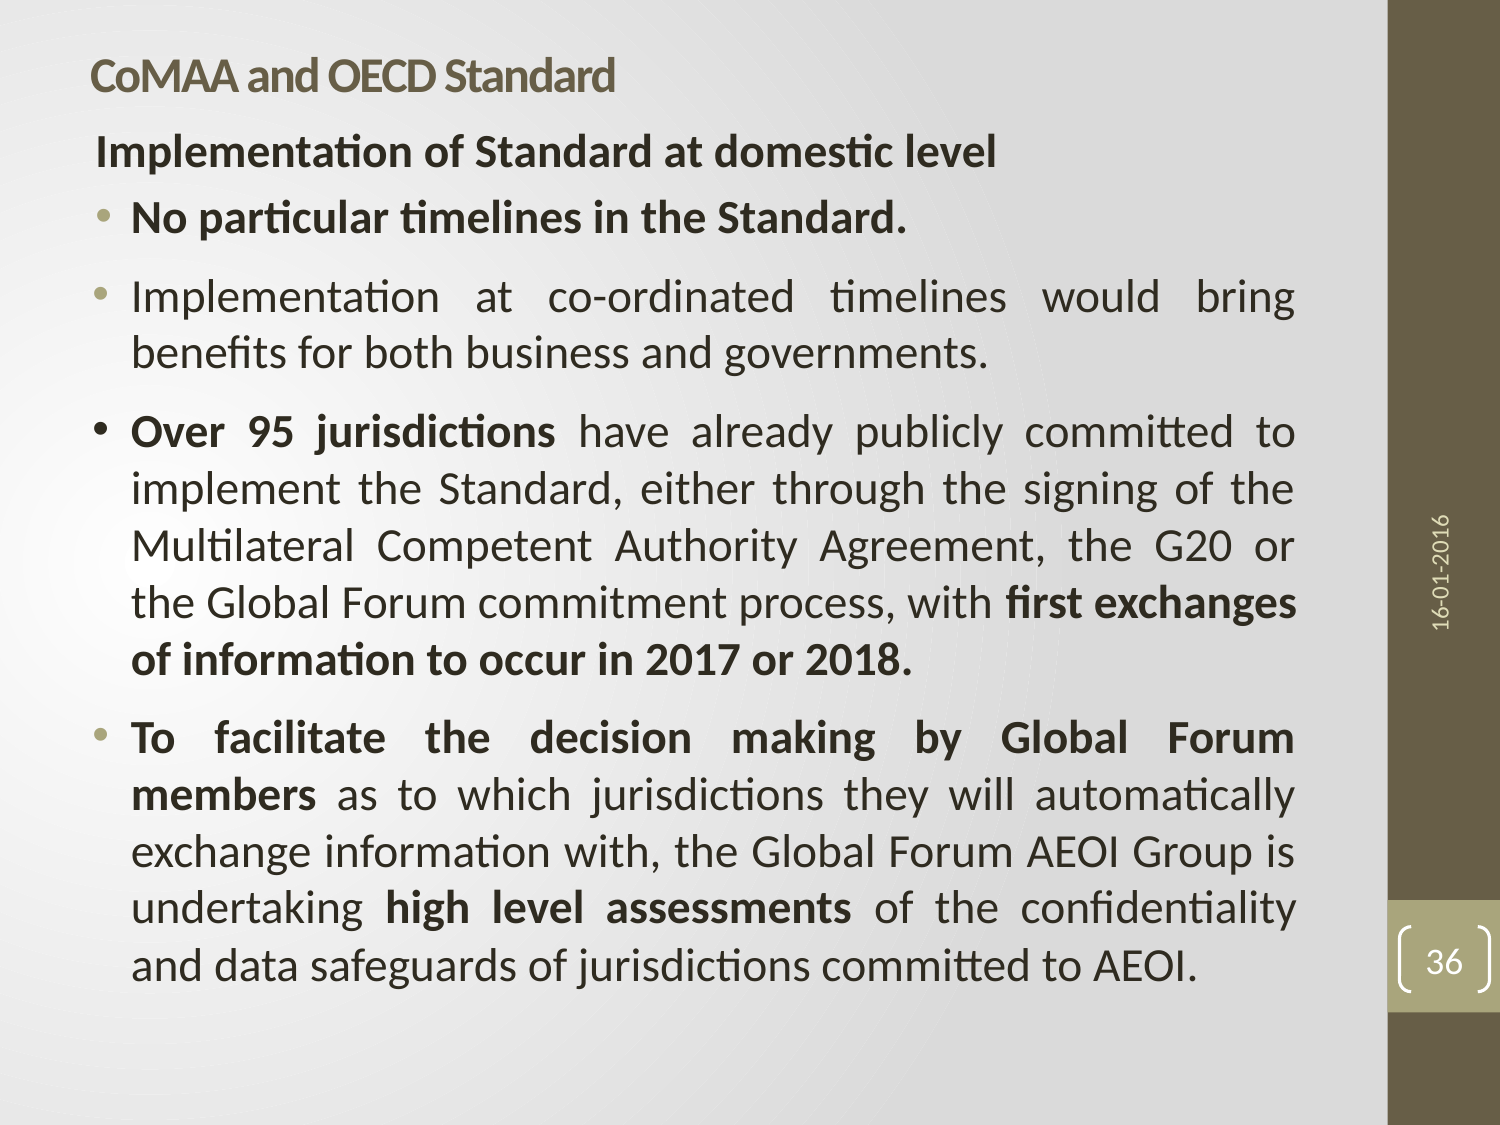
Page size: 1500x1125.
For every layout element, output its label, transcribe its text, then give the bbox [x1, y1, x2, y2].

list Implementation of Standard at domestic level No particular timelines in the Standard. Implementation at co-ordinated timelines would bring benefits for both business and governments. Over 95 jurisdictions have already publicly committed to implement the Standard, either through the signing of the Multilateral Competent Authority Agreement, the G20 or the Global Forum commitment process, with first exchanges of information to occur in 2017 or 2018. To facilitate the decision making by Global Forum members as to which jurisdictions they will automatically exchange information with, the Global Forum AEOI Group is undertaking high level assessments of the confidentiality and data safeguards of jurisdictions committed to AEOI. [62, 112, 1313, 1050]
slide_number 36 [1397, 925, 1492, 994]
footer 16-01-2016 [1408, 500, 1469, 889]
title CoMAA and OECD Standard [75, 45, 1325, 100]
